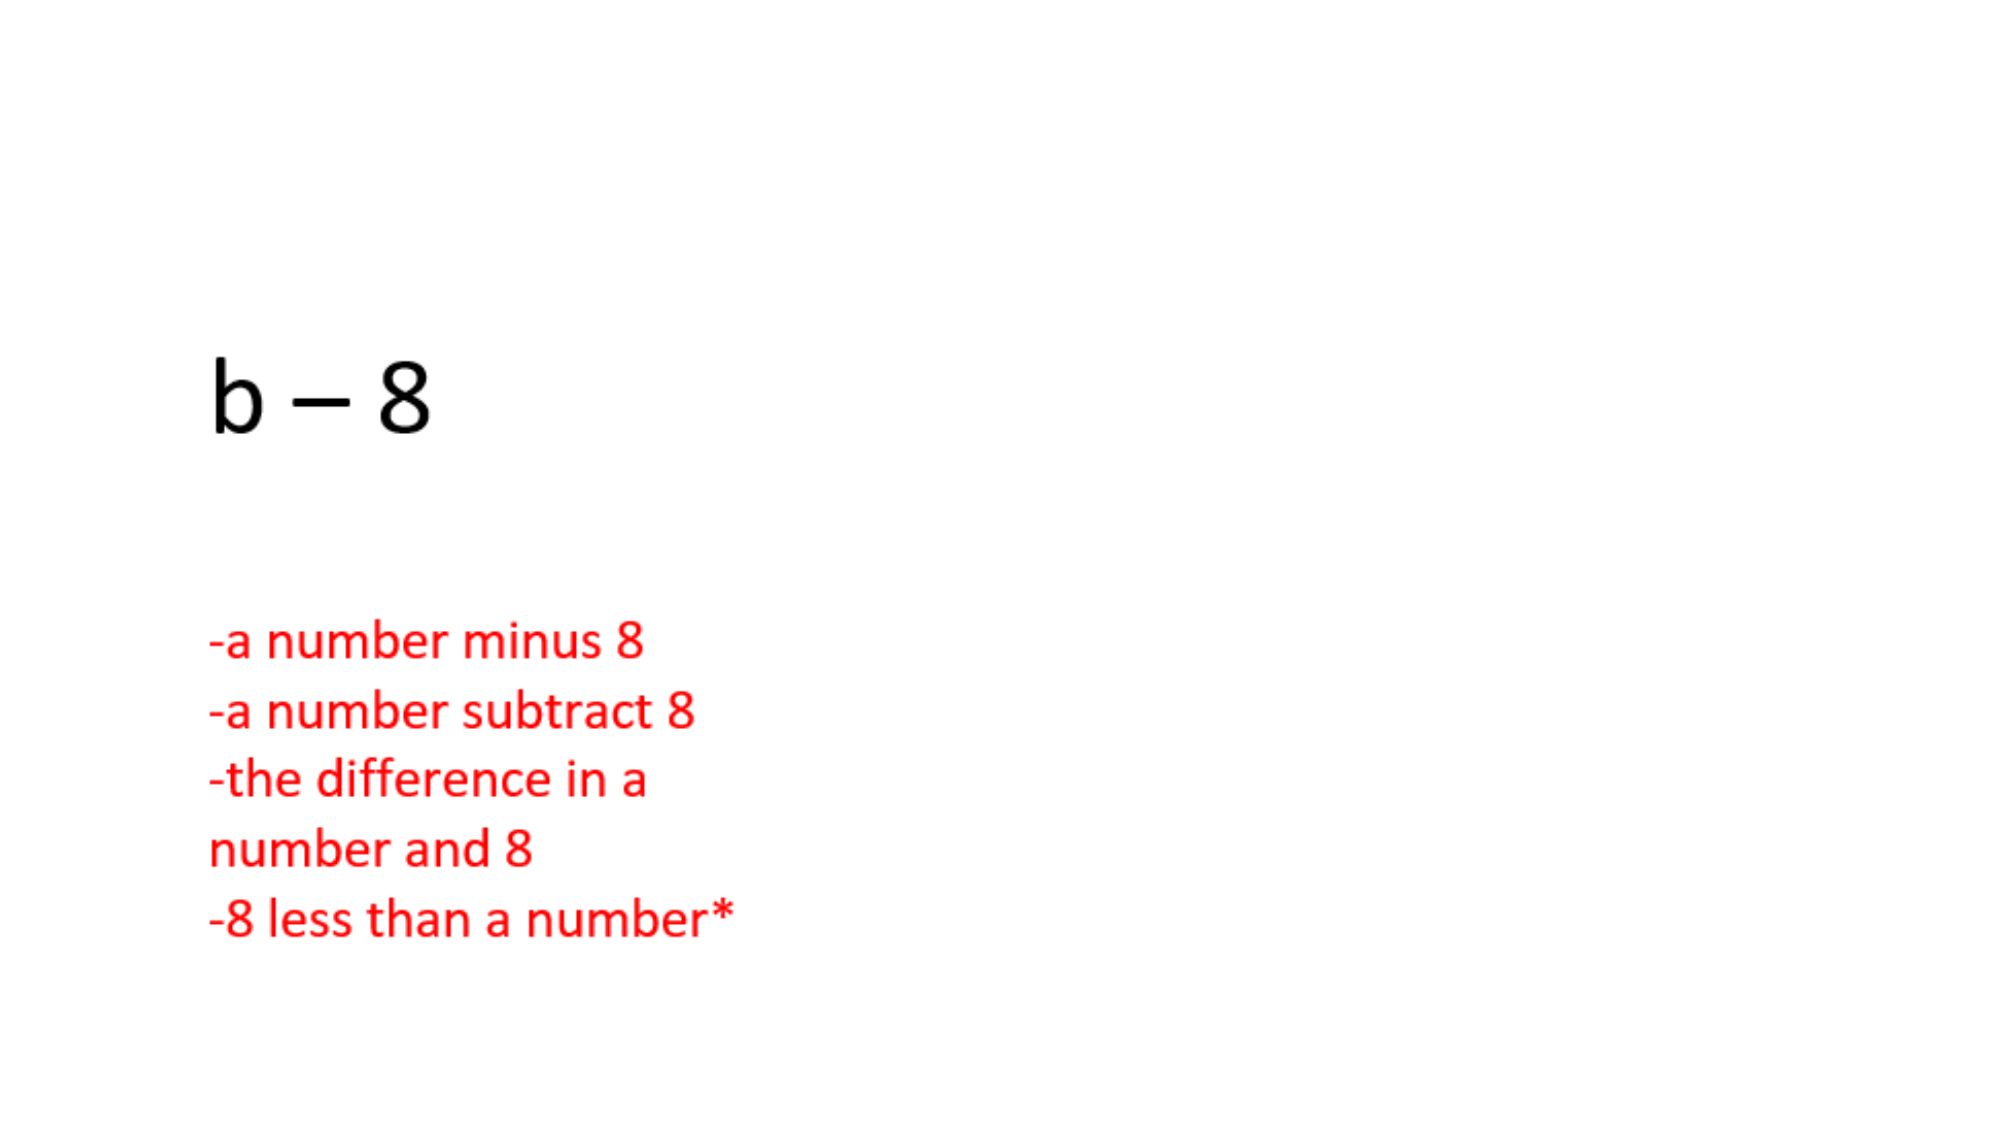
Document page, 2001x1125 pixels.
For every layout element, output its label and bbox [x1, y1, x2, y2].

picture [196, 337, 785, 1090]
